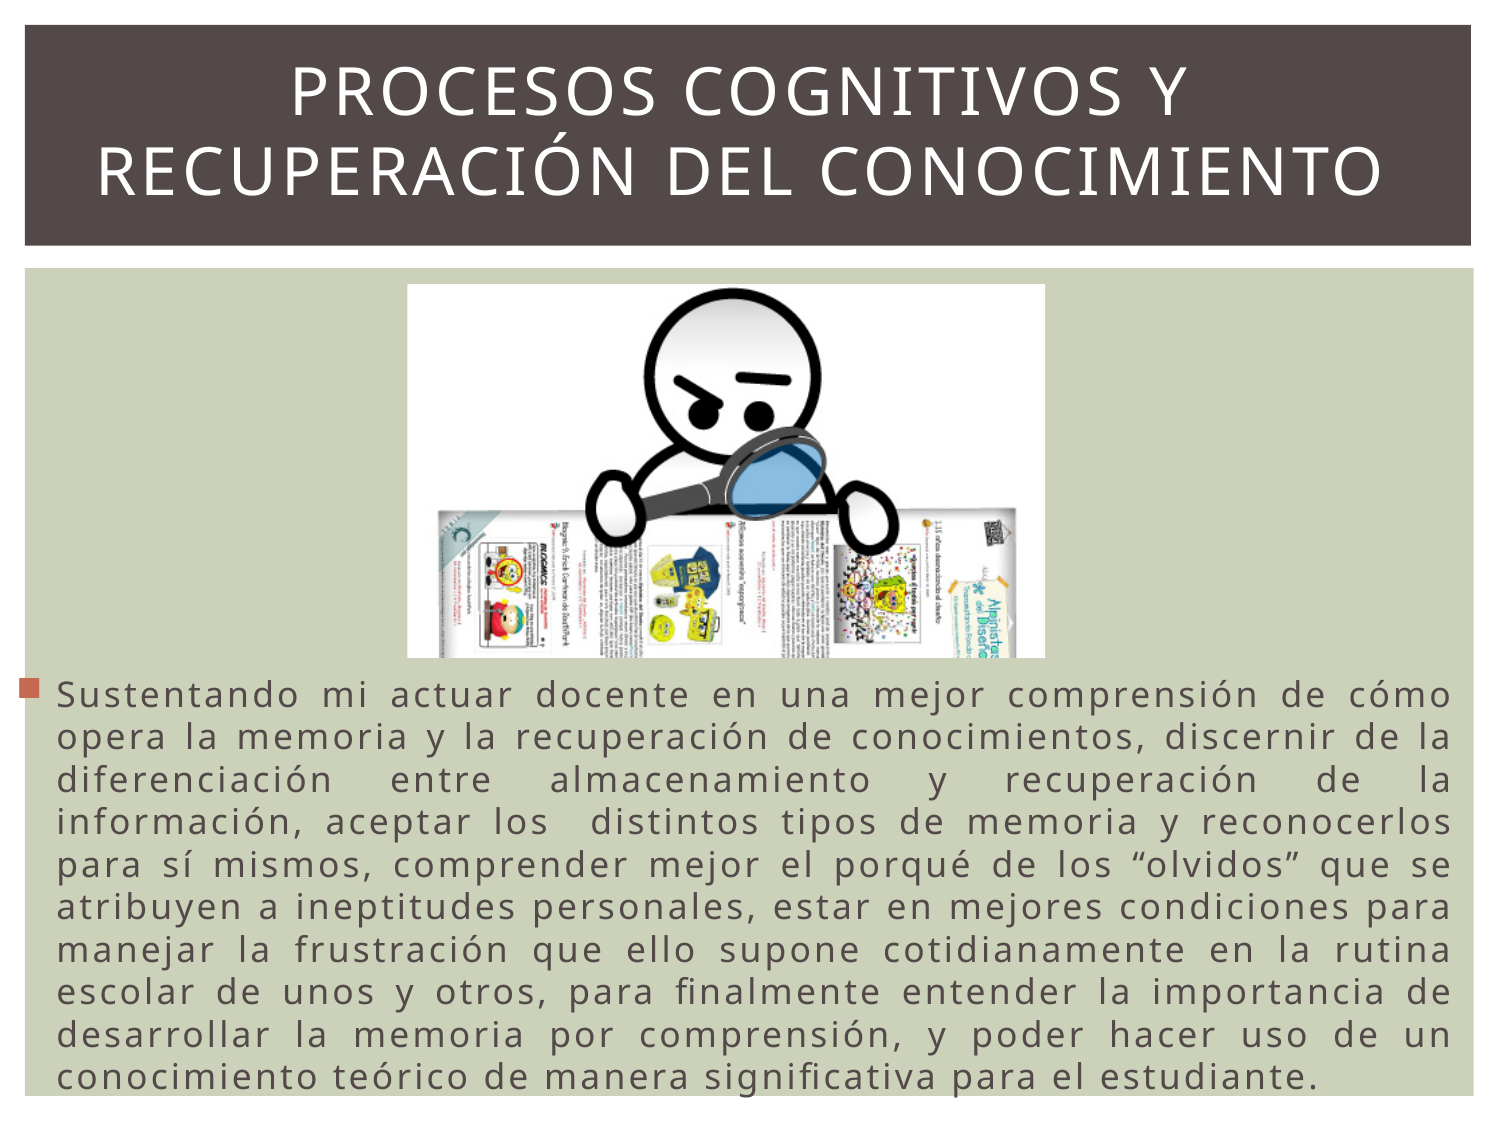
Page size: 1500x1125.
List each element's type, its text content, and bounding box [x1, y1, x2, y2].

title Procesos cognitivos y recuperación del conocimiento [53, 42, 1428, 216]
picture [407, 284, 1046, 658]
list Sustentando mi actuar docente en una mejor comprensión de cómo opera la memoria y la recuperación de conocimientos, discernir de la diferenciación entre almacenamiento y recuperación de la información, aceptar los distintos tipos de memoria y reconocerlos para sí mismos, comprender mejor el porqué de los “olvidos” que se atribuyen a ineptitudes personales, estar en mejores condiciones para manejar la frustración que ello supone cotidianamente en la rutina escolar de unos y otros, para finalmente entender la importancia de desarrollar la memoria por comprensión, y poder hacer uso de un conocimiento teórico de manera significativa para el estudiante. [0, 664, 1471, 1125]
